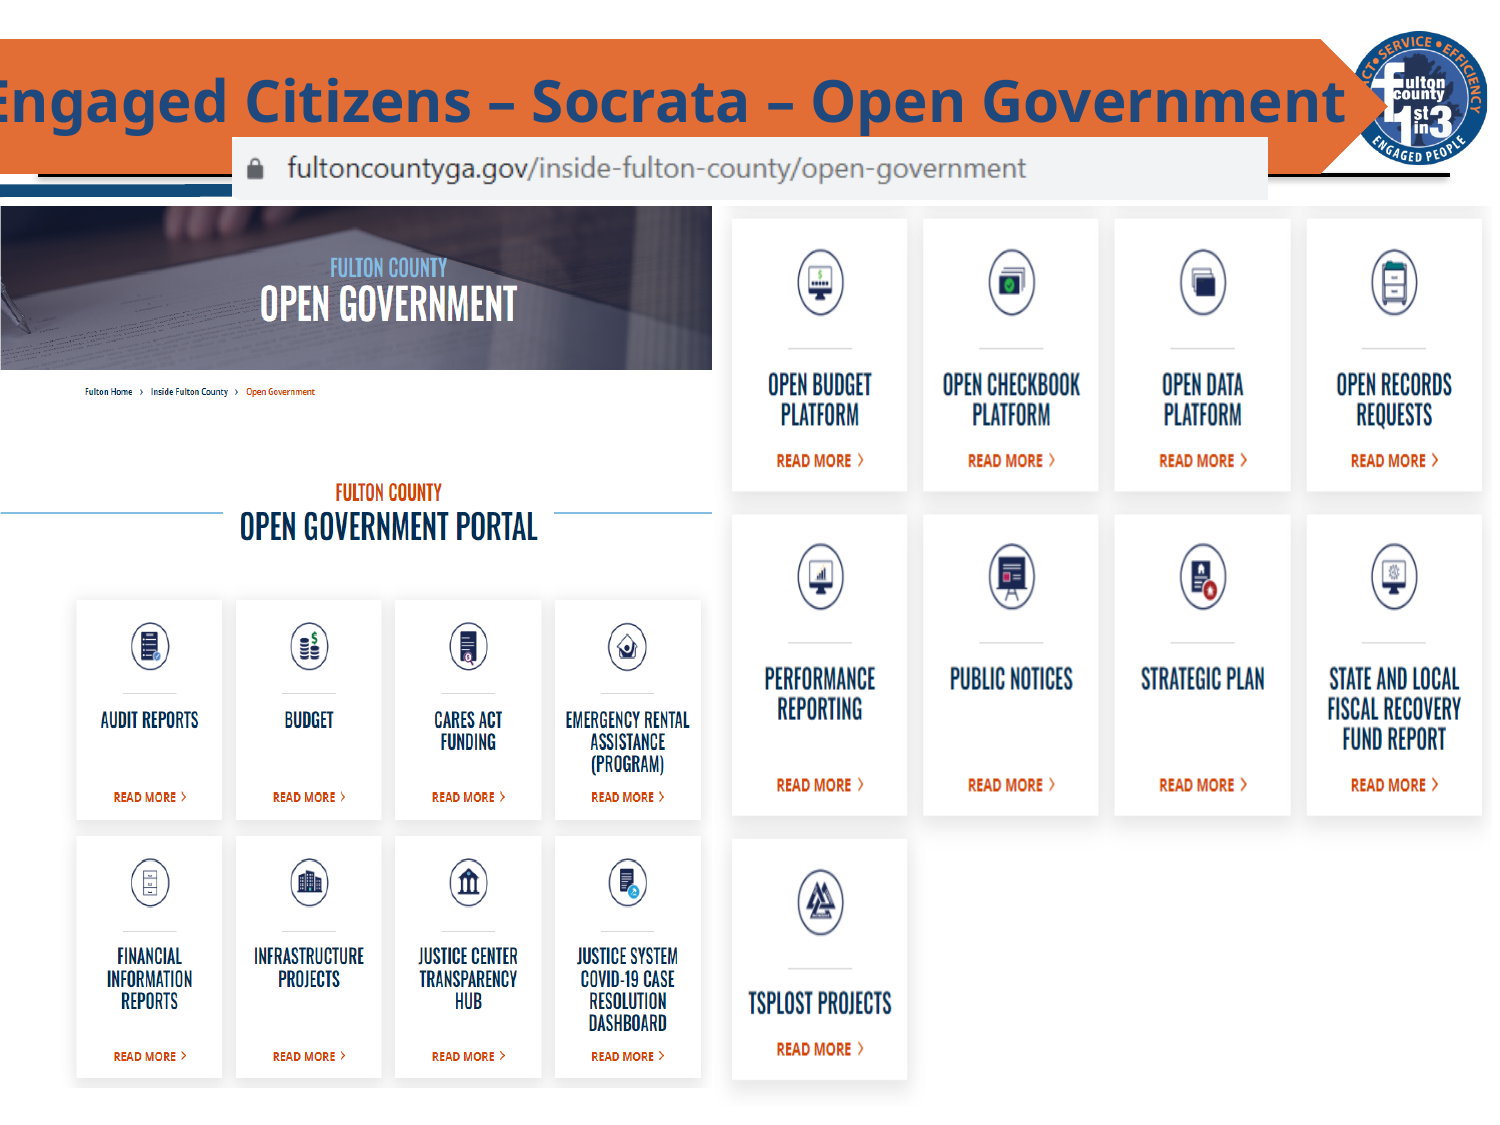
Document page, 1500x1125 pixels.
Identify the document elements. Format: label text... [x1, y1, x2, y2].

picture [0, 206, 1492, 1106]
picture [231, 137, 1269, 200]
title Engaged Citizens – Socrata – Open Government [0, 37, 1388, 171]
picture [1350, 31, 1488, 188]
